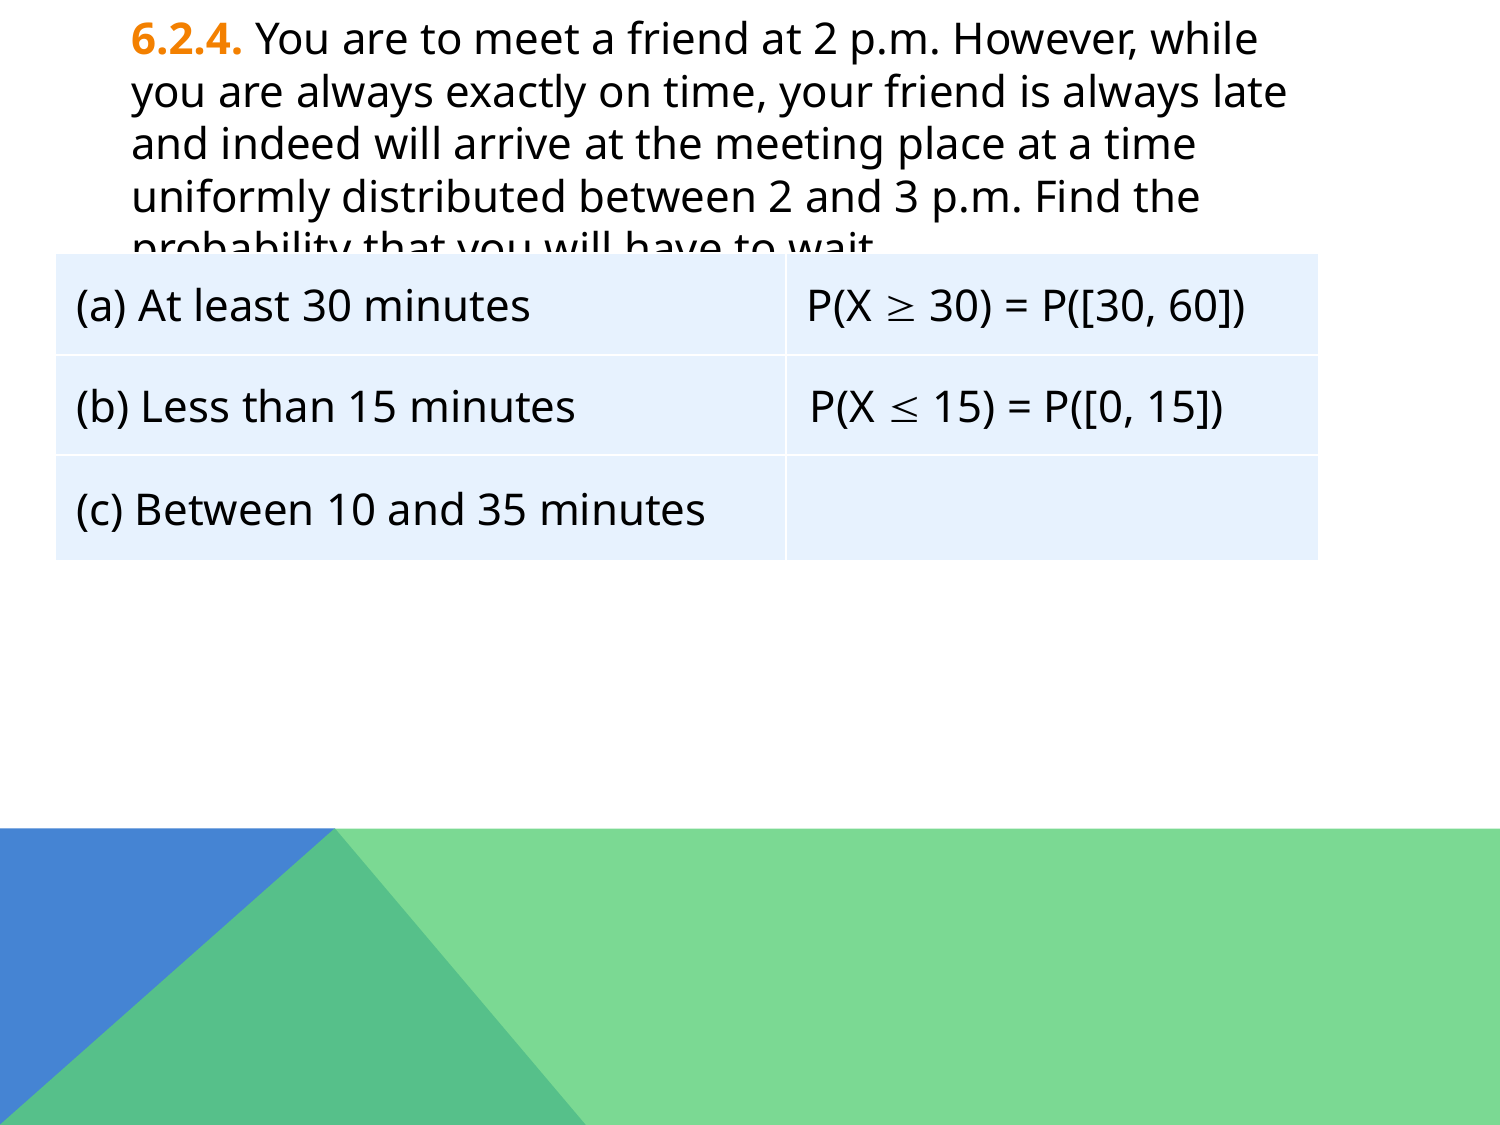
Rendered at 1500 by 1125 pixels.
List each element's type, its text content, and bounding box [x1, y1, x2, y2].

table_header P(X  30) = P([30, 60]) [787, 254, 1318, 354]
table_header (a) At least 30 minutes [56, 254, 785, 354]
text_box 6.2.4. You are to meet a friend at 2 p.m. However, while you are always exactly on time, your friend is always late and indeed will arrive at the meeting place at a time uniformly distributed between 2 and 3 p.m. Find the probability that you will have to wait [116, 3, 1481, 281]
table_cell (b) Less than 15 minutes [56, 356, 785, 454]
table_cell P(X  15) = P([0, 15]) [787, 356, 1318, 454]
table_cell [787, 456, 1318, 560]
table_cell (c) Between 10 and 35 minutes [56, 456, 785, 560]
